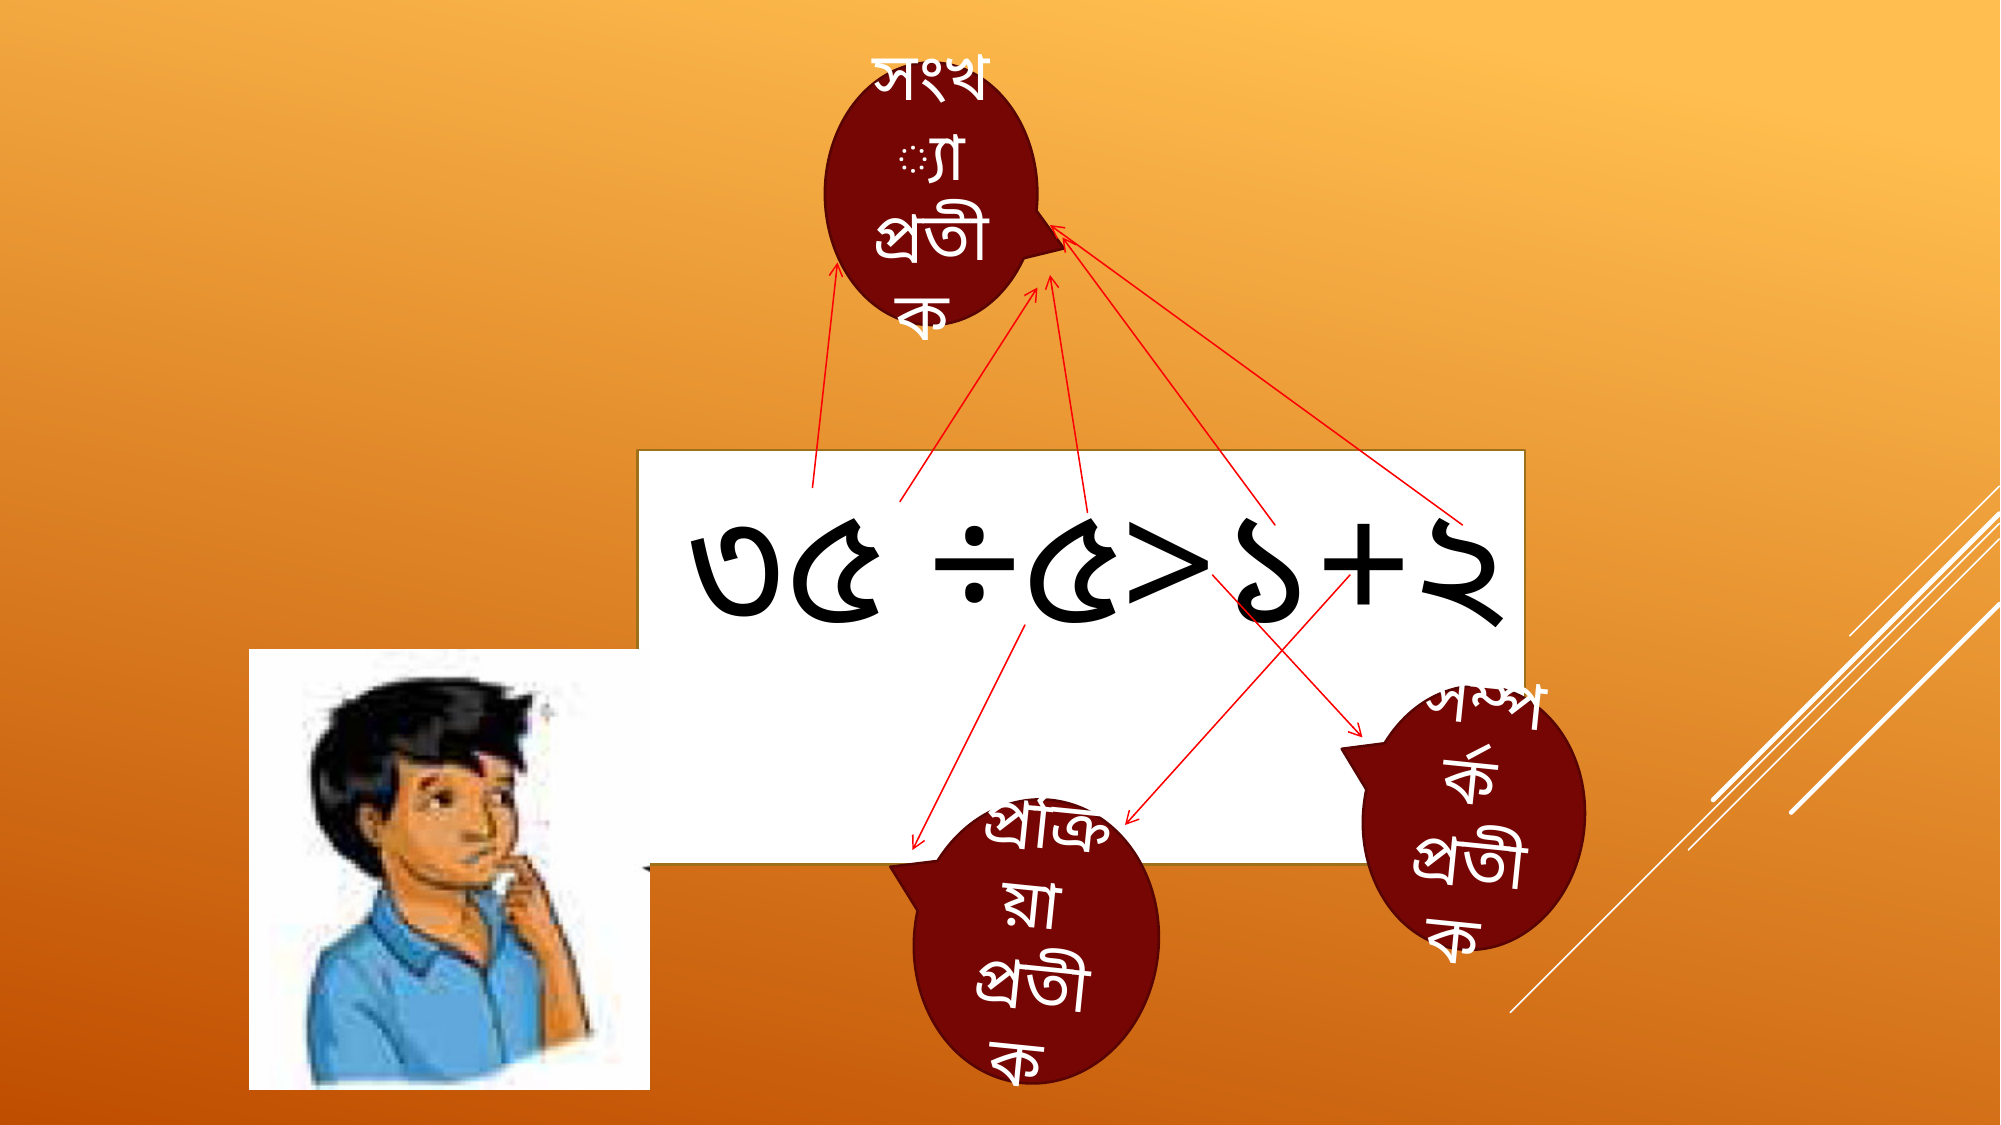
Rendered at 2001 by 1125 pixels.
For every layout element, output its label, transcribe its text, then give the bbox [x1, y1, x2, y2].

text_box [899, 287, 1038, 502]
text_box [812, 262, 838, 488]
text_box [1212, 574, 1363, 738]
text_box সম্পর্ক প্রতীক [1351, 684, 1587, 952]
text_box প্রক্রিয়া প্রতীক [889, 798, 1161, 1085]
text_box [1124, 574, 1351, 826]
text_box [912, 624, 1026, 851]
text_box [1049, 224, 1463, 526]
text_box সংখ্যা প্রতীক [823, 61, 1049, 321]
text_box ৩৫ ÷৫>১+২ [636, 449, 1526, 866]
picture [249, 649, 651, 1091]
